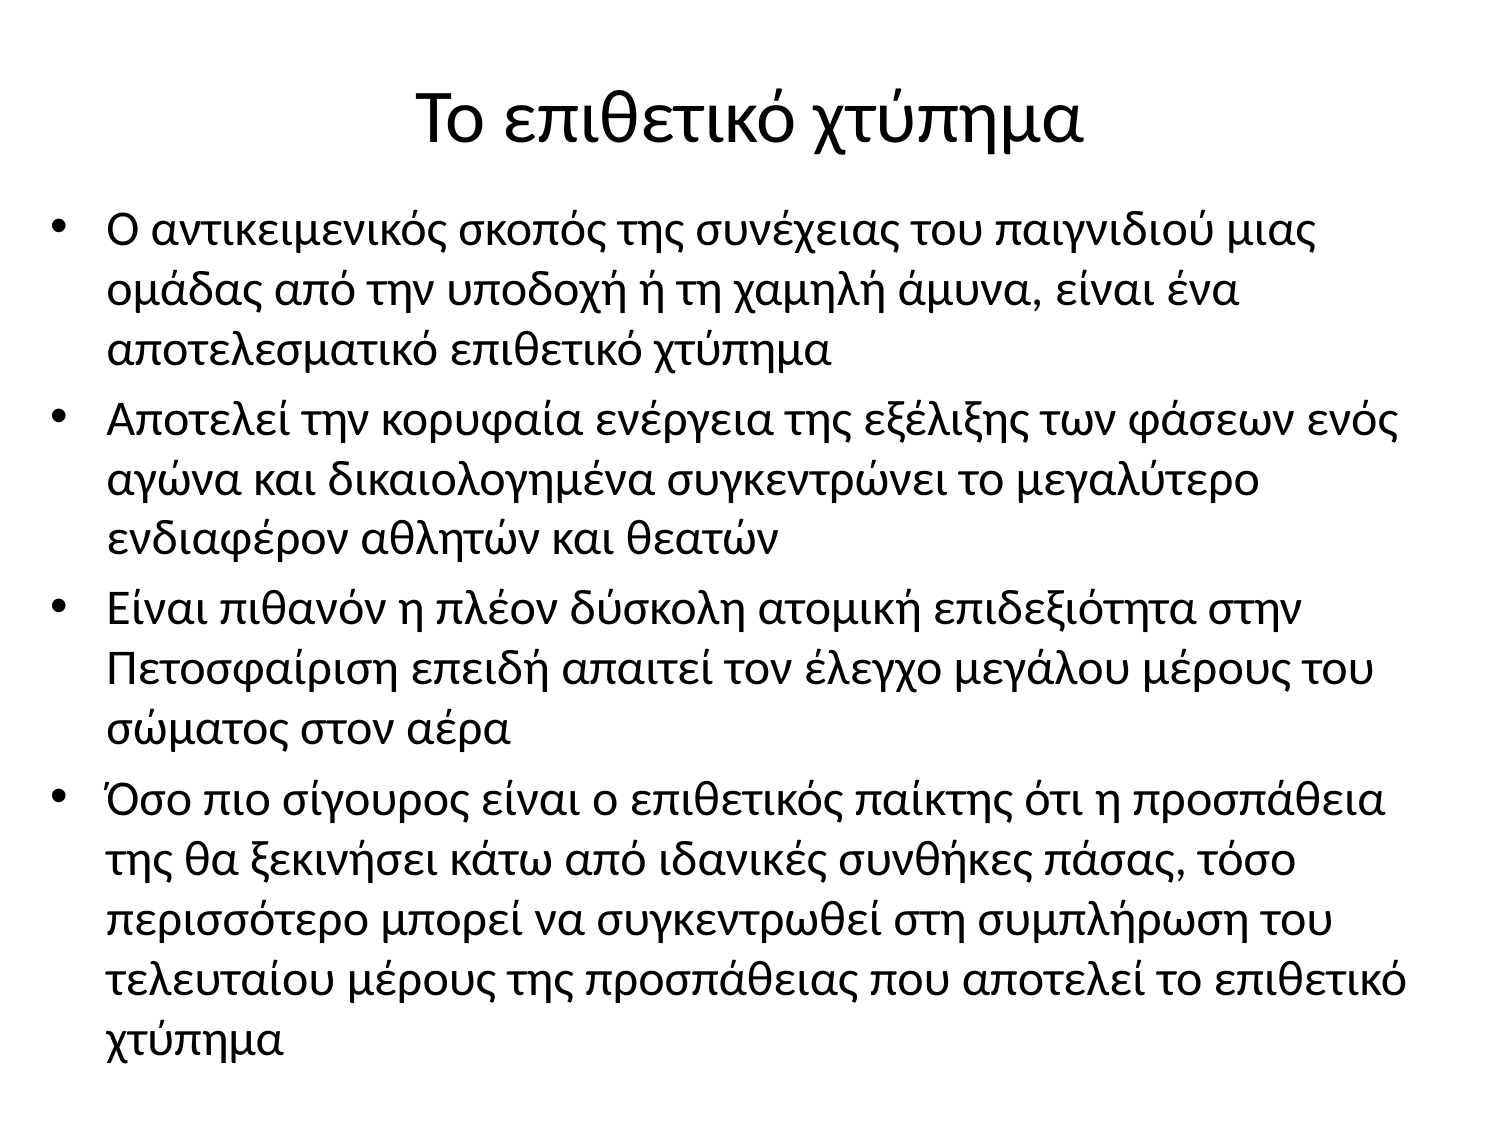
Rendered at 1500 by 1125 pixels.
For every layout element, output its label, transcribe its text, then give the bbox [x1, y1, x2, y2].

list Ο αντικειμενικός σκοπός της συνέχειας του παιγνιδιού μιας ομάδας από την υποδοχή ή τη χαμηλή άμυνα, είναι ένα αποτελεσματικό επιθετικό χτύπημα Αποτελεί την κορυφαία ενέργεια της εξέλιξης των φάσεων ενός αγώνα και δικαιολογημένα συγκεντρώνει το μεγαλύτερο ενδιαφέρον αθλητών και θεατών Είναι πιθανόν η πλέον δύσκολη ατομική επιδεξιότητα στην Πετοσφαίριση επειδή απαιτεί τον έλεγχο μεγάλου μέρους του σώματος στον αέρα Όσο πιο σίγουρος είναι ο επιθετικός παίκτης ότι η προσπάθεια της θα ξεκινήσει κάτω από ιδανικές συνθήκες πάσας, τόσο περισσότερο μπορεί να συγκεντρωθεί στη συμπλήρωση του τελευταίου μέρους της προσπάθειας που αποτελεί το επιθετικό χτύπημα [35, 187, 1465, 1102]
title Το επιθετικό χτύπημα [75, 58, 1425, 166]
